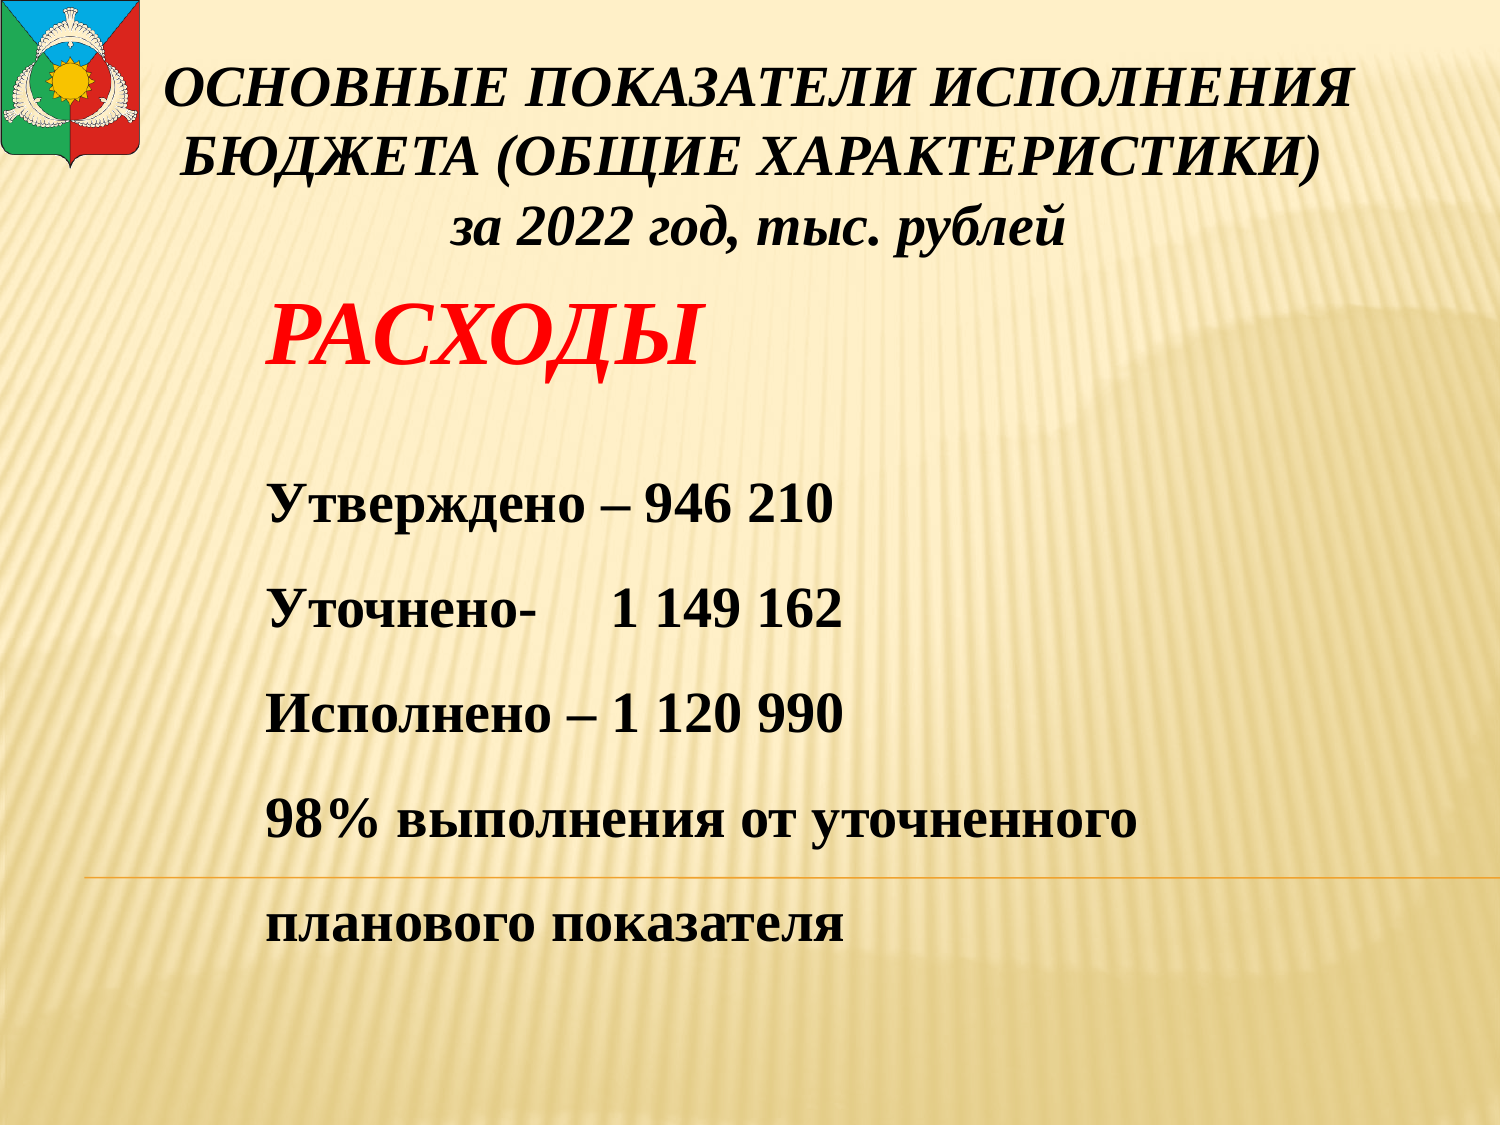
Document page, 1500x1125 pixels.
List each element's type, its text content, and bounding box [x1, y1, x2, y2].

text_box Утверждено – 946 210 Уточнено- 1 149 162 Исполнено – 1 120 990 98% выполнения от уточненного планового показателя [250, 421, 1213, 961]
text_box Основные показатели исполнения бюджета (общие характеристики) за 2022 год, тыс. рублей [37, 40, 1481, 272]
text_box РАСХОДЫ [250, 265, 961, 390]
picture [0, 0, 140, 169]
